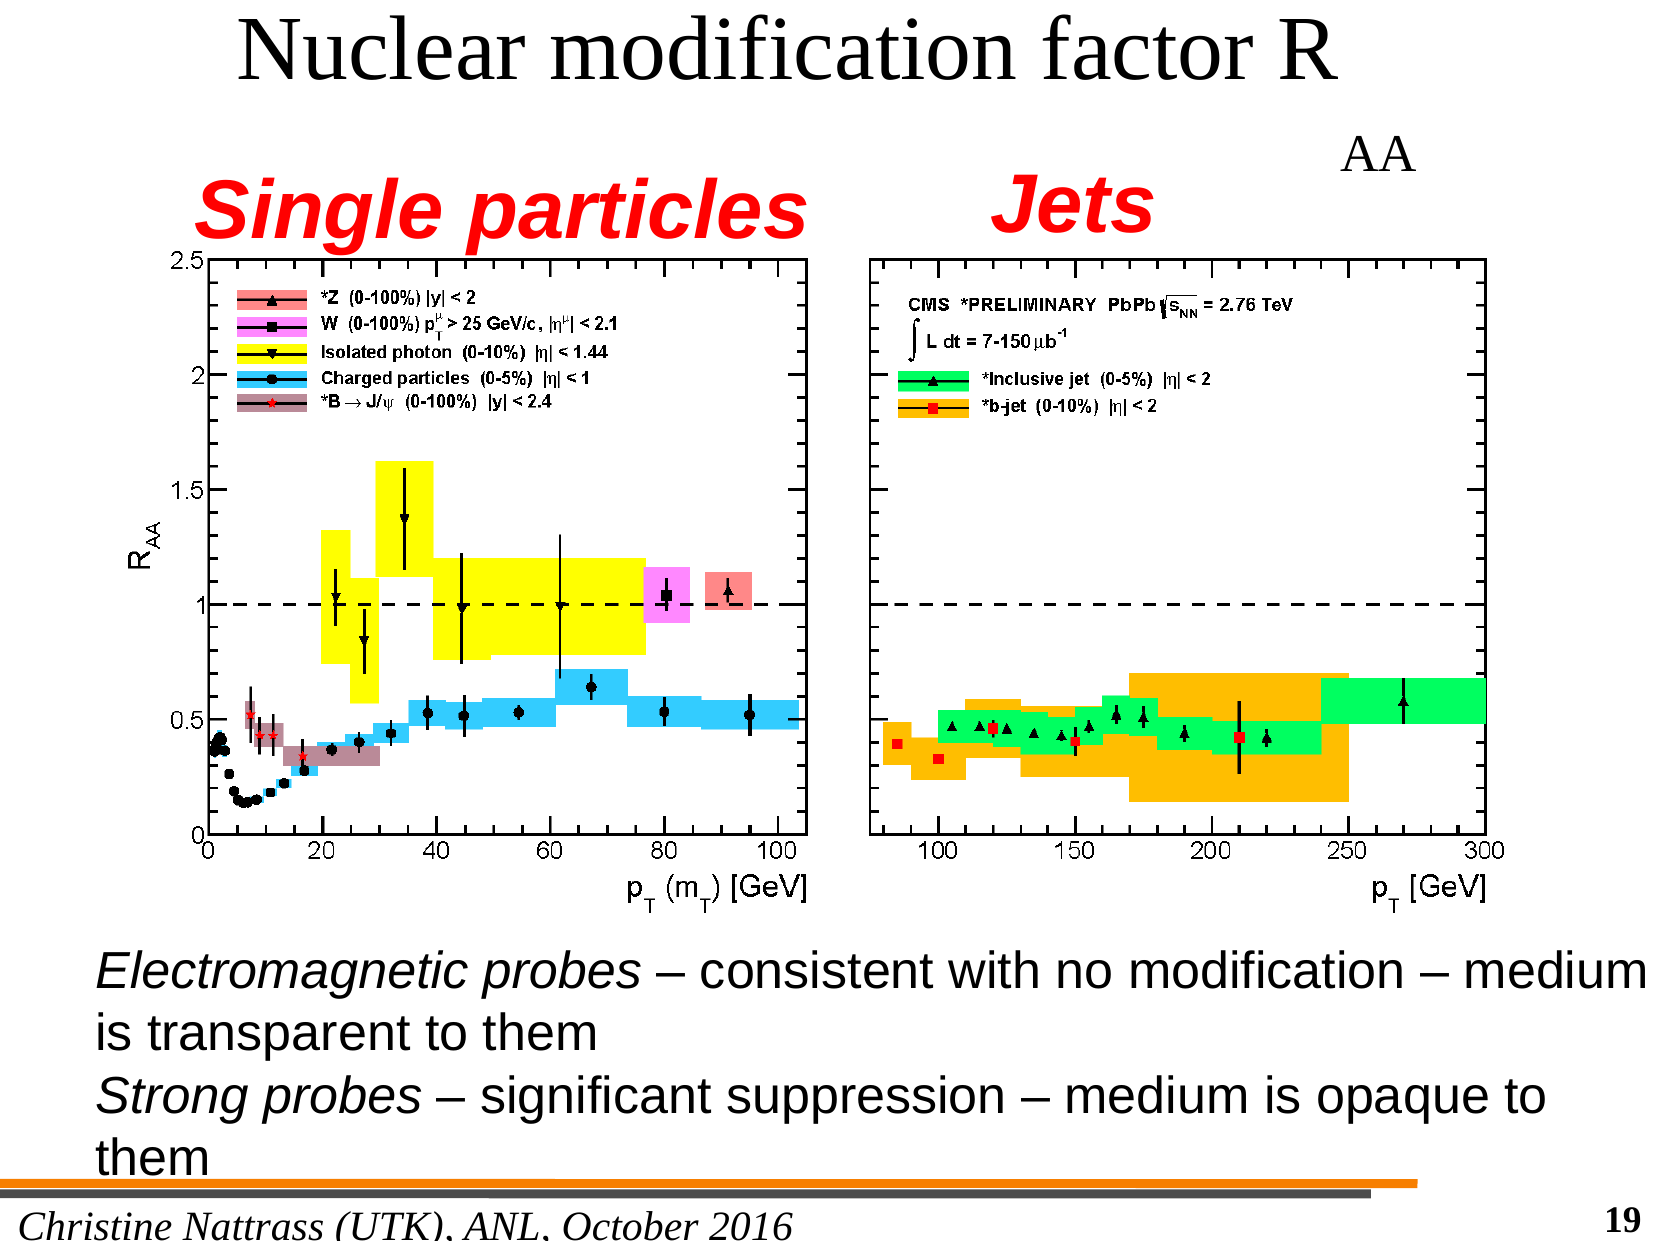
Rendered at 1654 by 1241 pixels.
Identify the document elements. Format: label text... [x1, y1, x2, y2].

text_box Nuclear modification factor RAA [82, 18, 1571, 152]
picture [124, 239, 1531, 916]
text_box Electromagnetic probes – consistent with no modification – medium is transparent to them Strong probes – significant suppression – medium is opaque to them [44, 928, 1654, 1178]
text_box Jets [975, 141, 1276, 238]
text_box Single particles [179, 147, 952, 238]
